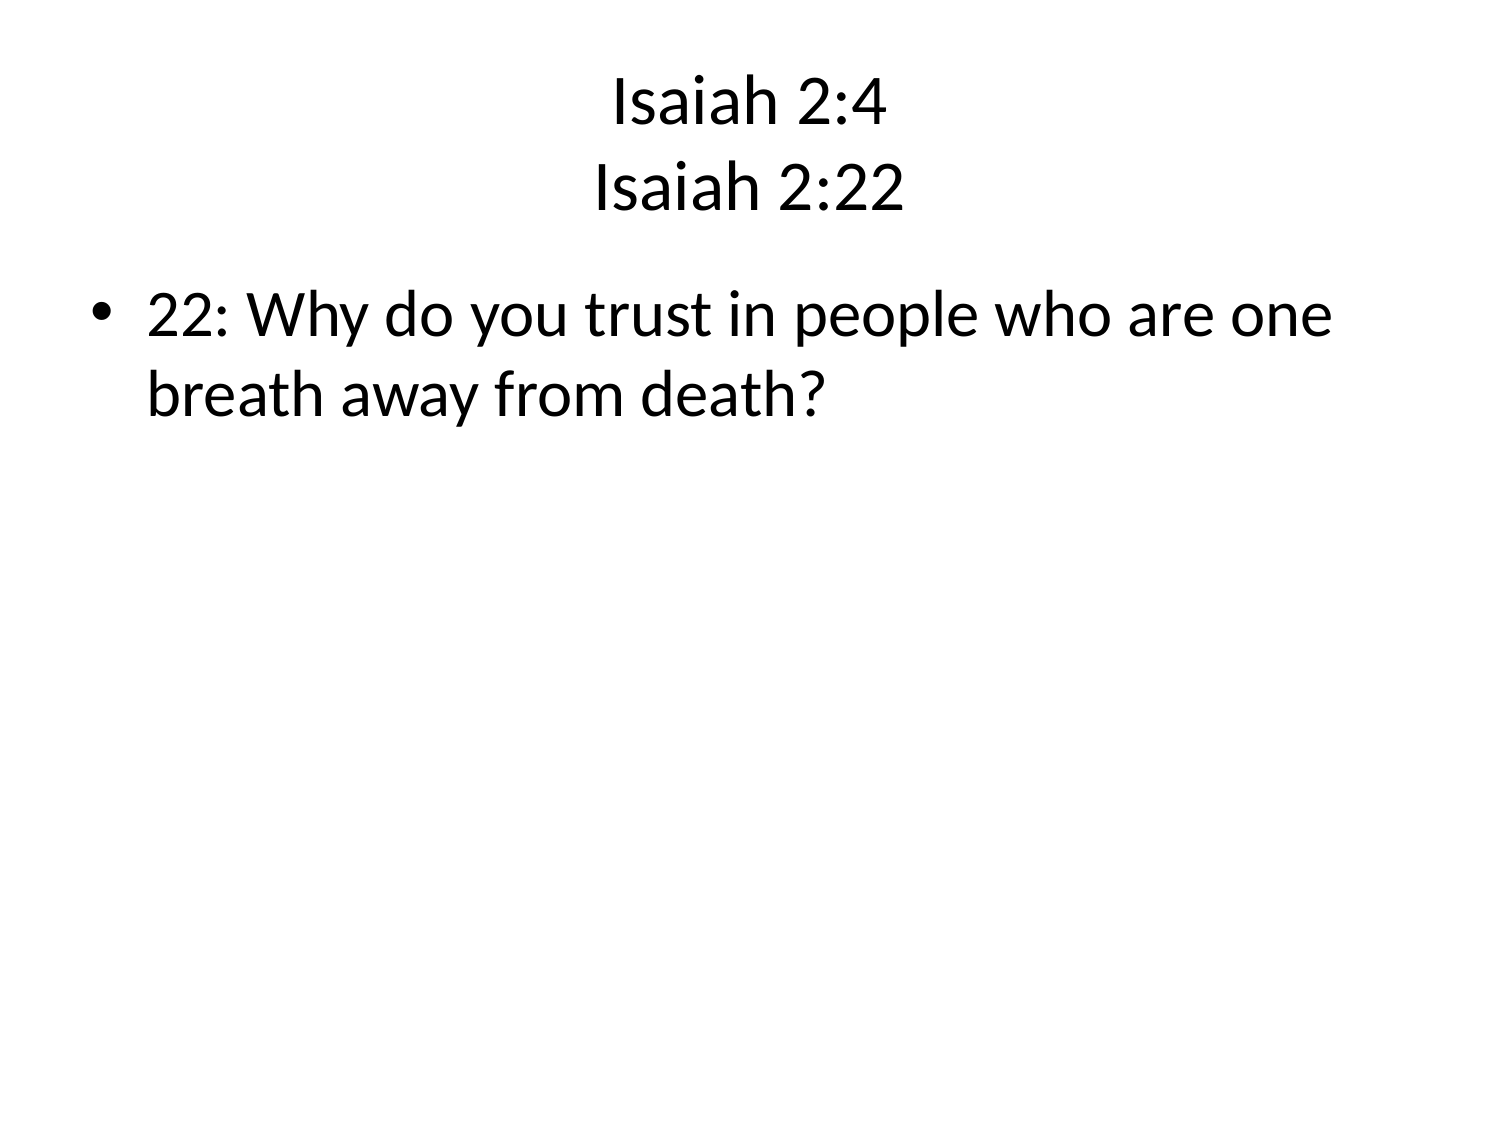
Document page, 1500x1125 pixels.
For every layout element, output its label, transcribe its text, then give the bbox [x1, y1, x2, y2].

title Isaiah 2:4 Isaiah 2:22 [75, 45, 1425, 233]
list 22: Why do you trust in people who are one breath away from death? [75, 262, 1425, 1005]
